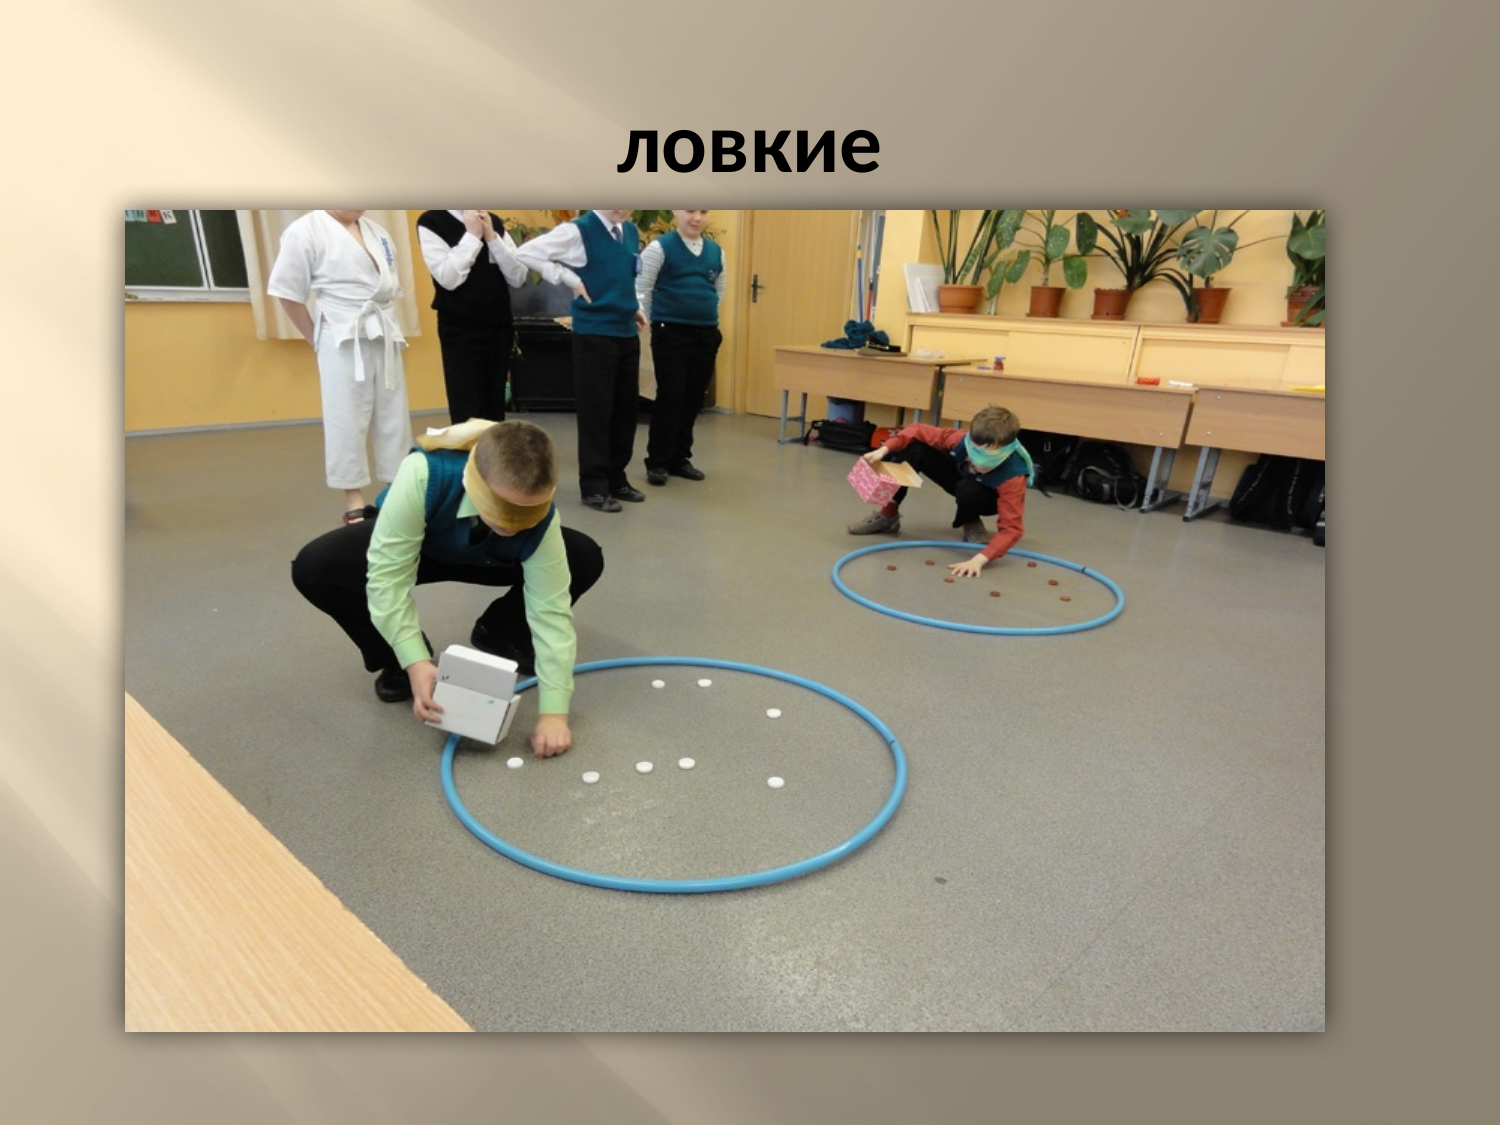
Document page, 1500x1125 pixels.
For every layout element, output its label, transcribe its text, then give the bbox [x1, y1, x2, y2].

picture [124, 210, 1325, 1032]
title ловкие [75, 45, 1425, 233]
